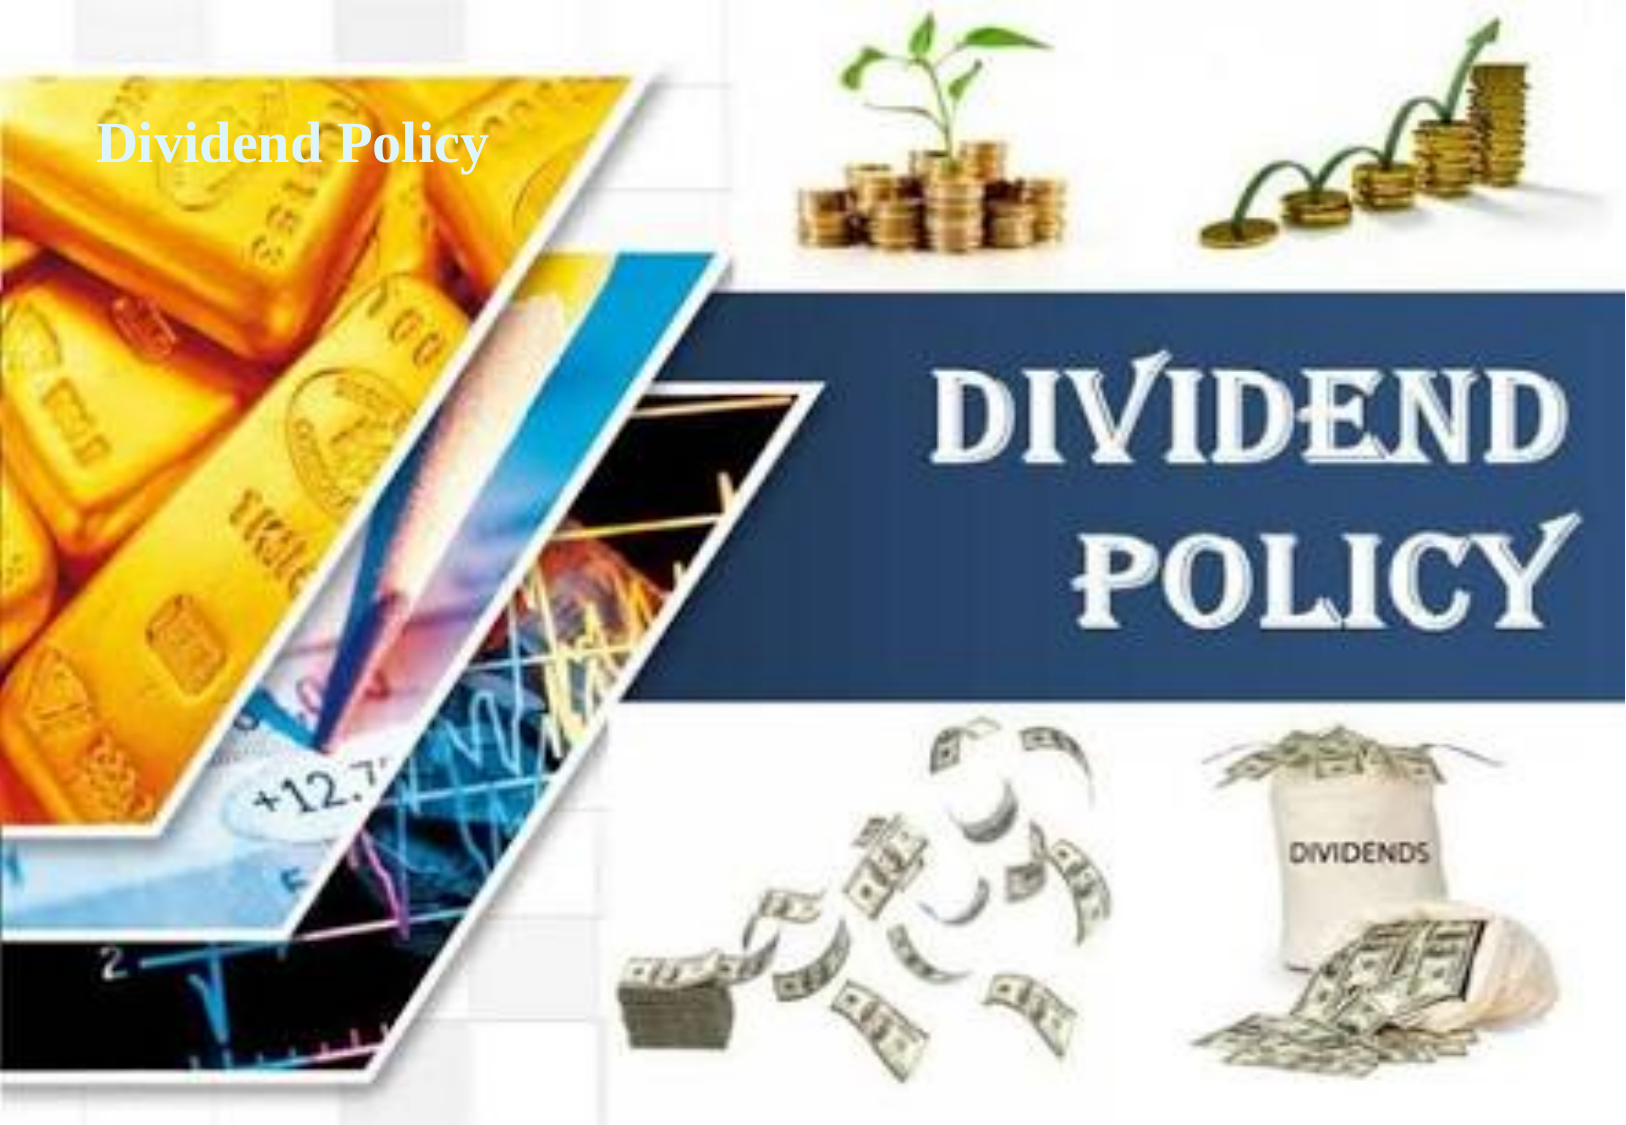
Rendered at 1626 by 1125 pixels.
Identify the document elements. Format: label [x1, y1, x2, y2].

list [0, 0, 1625, 1125]
